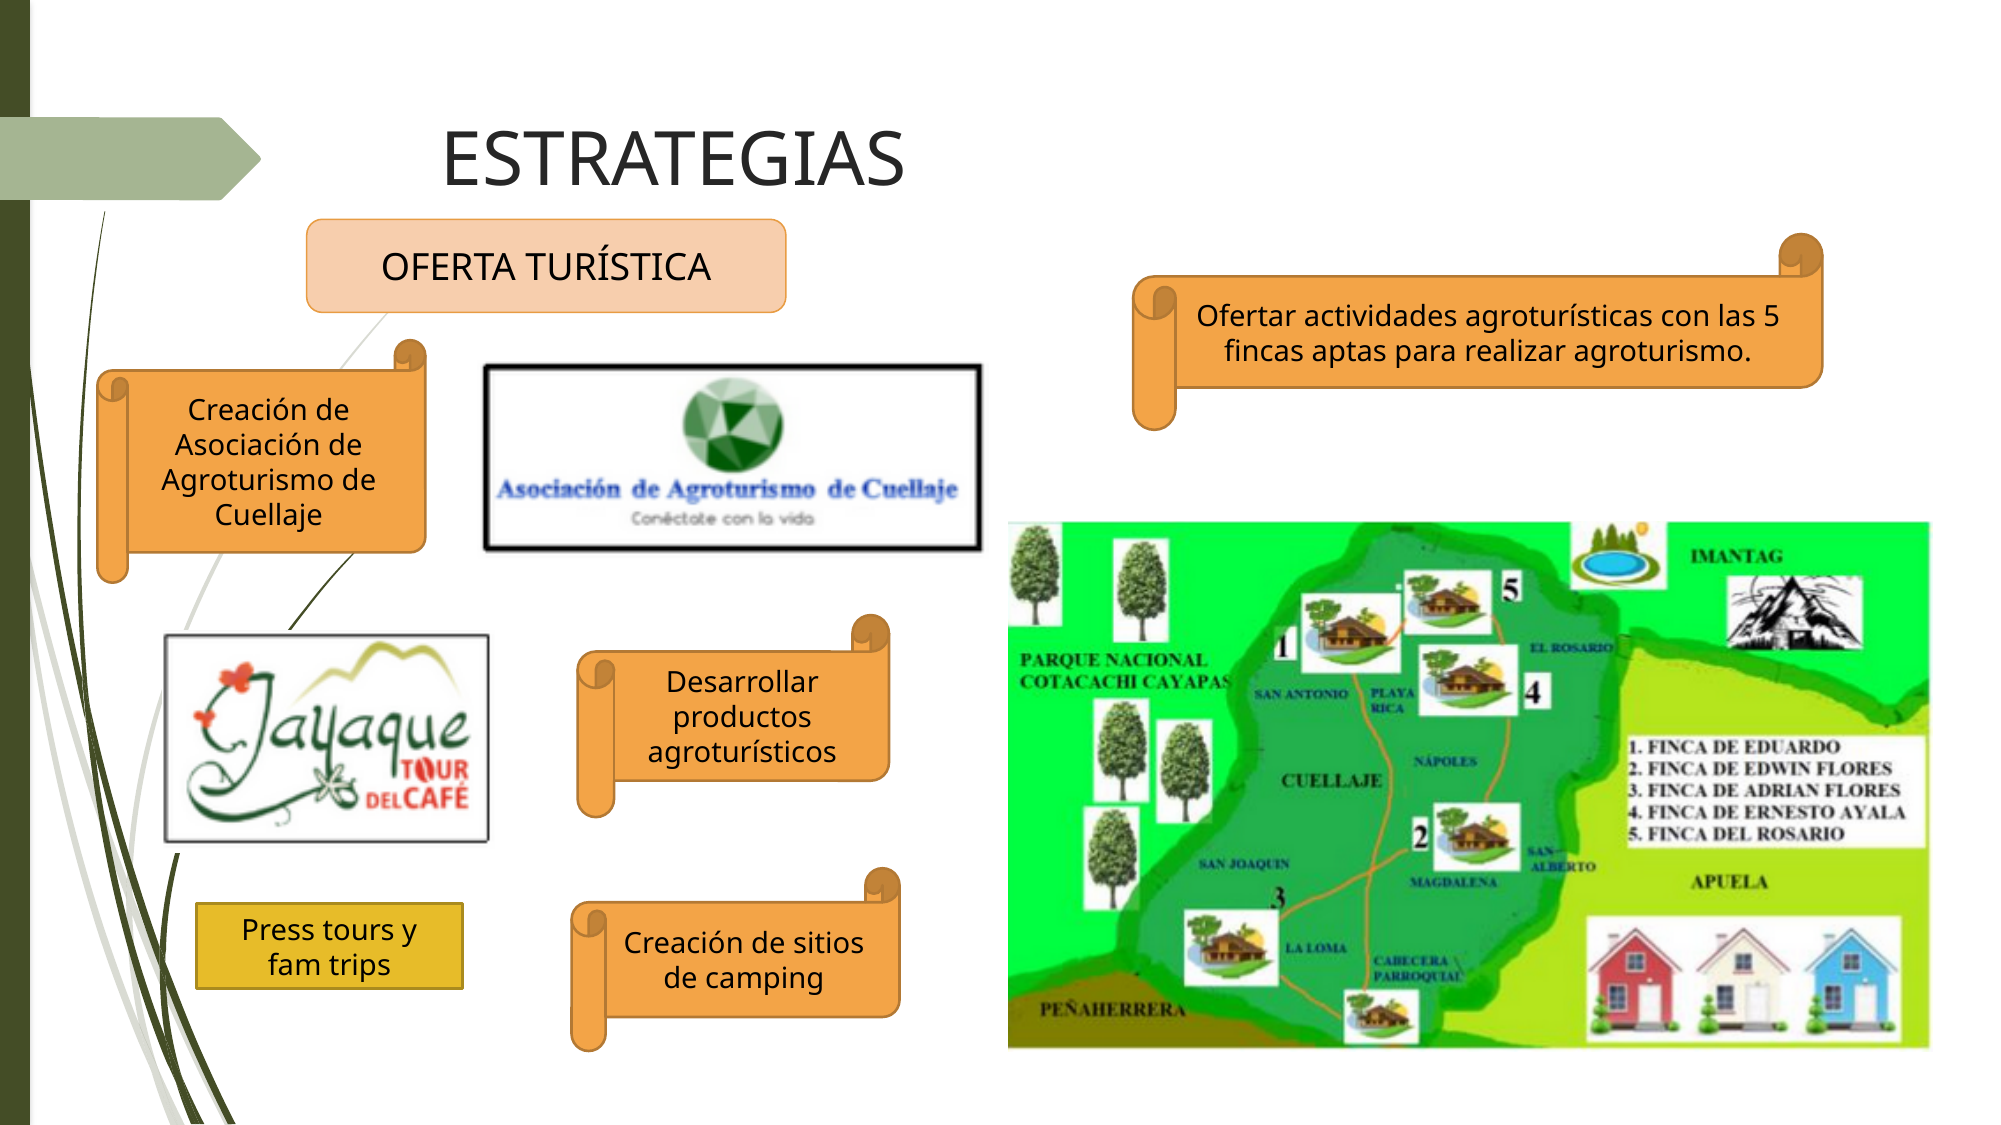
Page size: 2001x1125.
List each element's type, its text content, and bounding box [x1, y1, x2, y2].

picture [1008, 521, 1933, 1052]
picture [477, 360, 990, 563]
title ESTRATEGIAS [425, 102, 1888, 313]
text_box Desarrollar productos agroturísticos [576, 613, 891, 819]
text_box OFERTA TURÍSTICA [305, 218, 787, 314]
text_box Creación de sitios de camping [570, 866, 901, 1053]
text_box Ofertar actividades agroturísticas con las 5 fincas aptas para realizar agroturismo. [1131, 232, 1824, 432]
text_box Press tours y fam trips [195, 902, 464, 990]
text_box Creación de Asociación de Agroturismo de Cuellaje [96, 338, 427, 584]
picture [162, 630, 497, 853]
